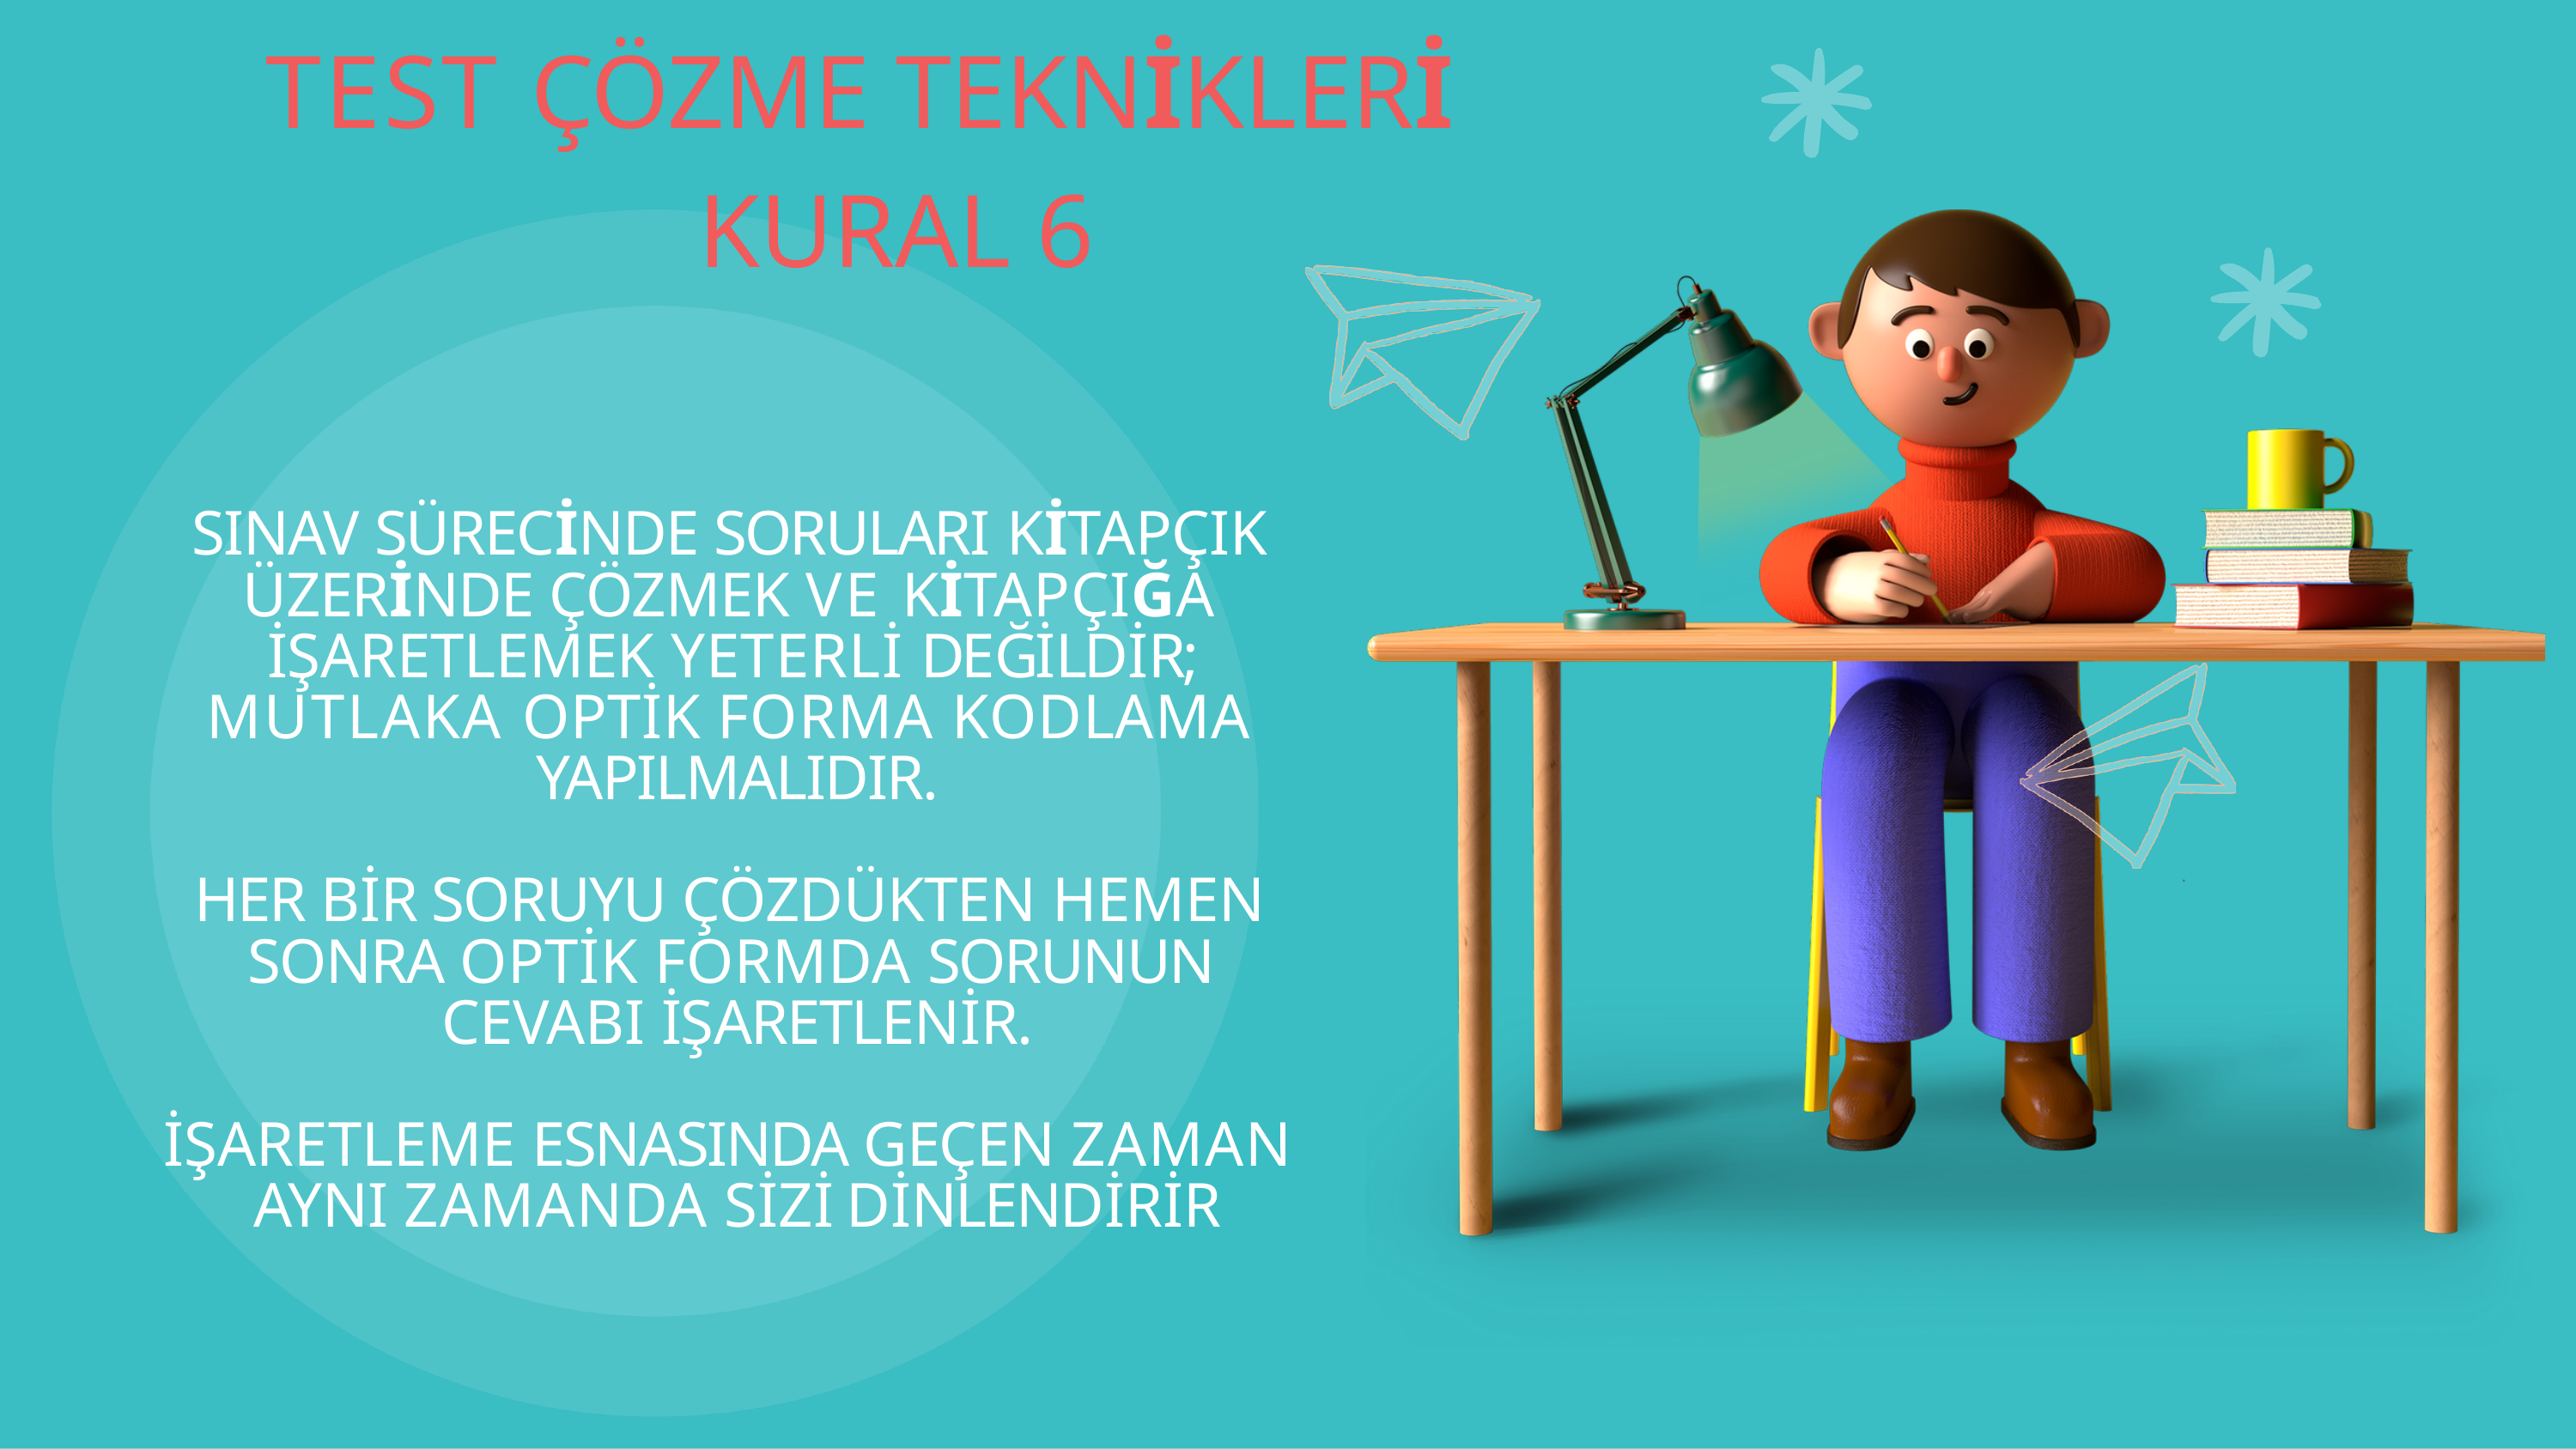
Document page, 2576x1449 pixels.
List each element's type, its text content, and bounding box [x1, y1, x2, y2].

text_box [1761, 47, 1873, 158]
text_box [1304, 209, 2546, 1348]
title TEST ÇÖZME TEKNİKLERİ KURAL 6 [264, 7, 1550, 288]
text_box SINAV SÜRECİNDE SORULARI KİTAPÇIK ÜZERİNDE ÇÖZMEK VE KİTAPÇIĞA İŞARETLEMEK YETERLİ DEĞİLDİR; MUTLAKA OPTİK FORMA KODLAMA YAPILMALIDIR. HER BİR SORUYU ÇÖZDÜKTEN HEMEN SONRA OPTİK FORMDA SORUNUN CEVABI İŞARETLENİR. İŞARETLEME ESNASINDA GEÇEN ZAMAN AYNI ZAMANDA SİZİ DİNLENDİRİR [123, 492, 1300, 1240]
text_box [52, 209, 1259, 1416]
text_box [0, 0, 2576, 1449]
